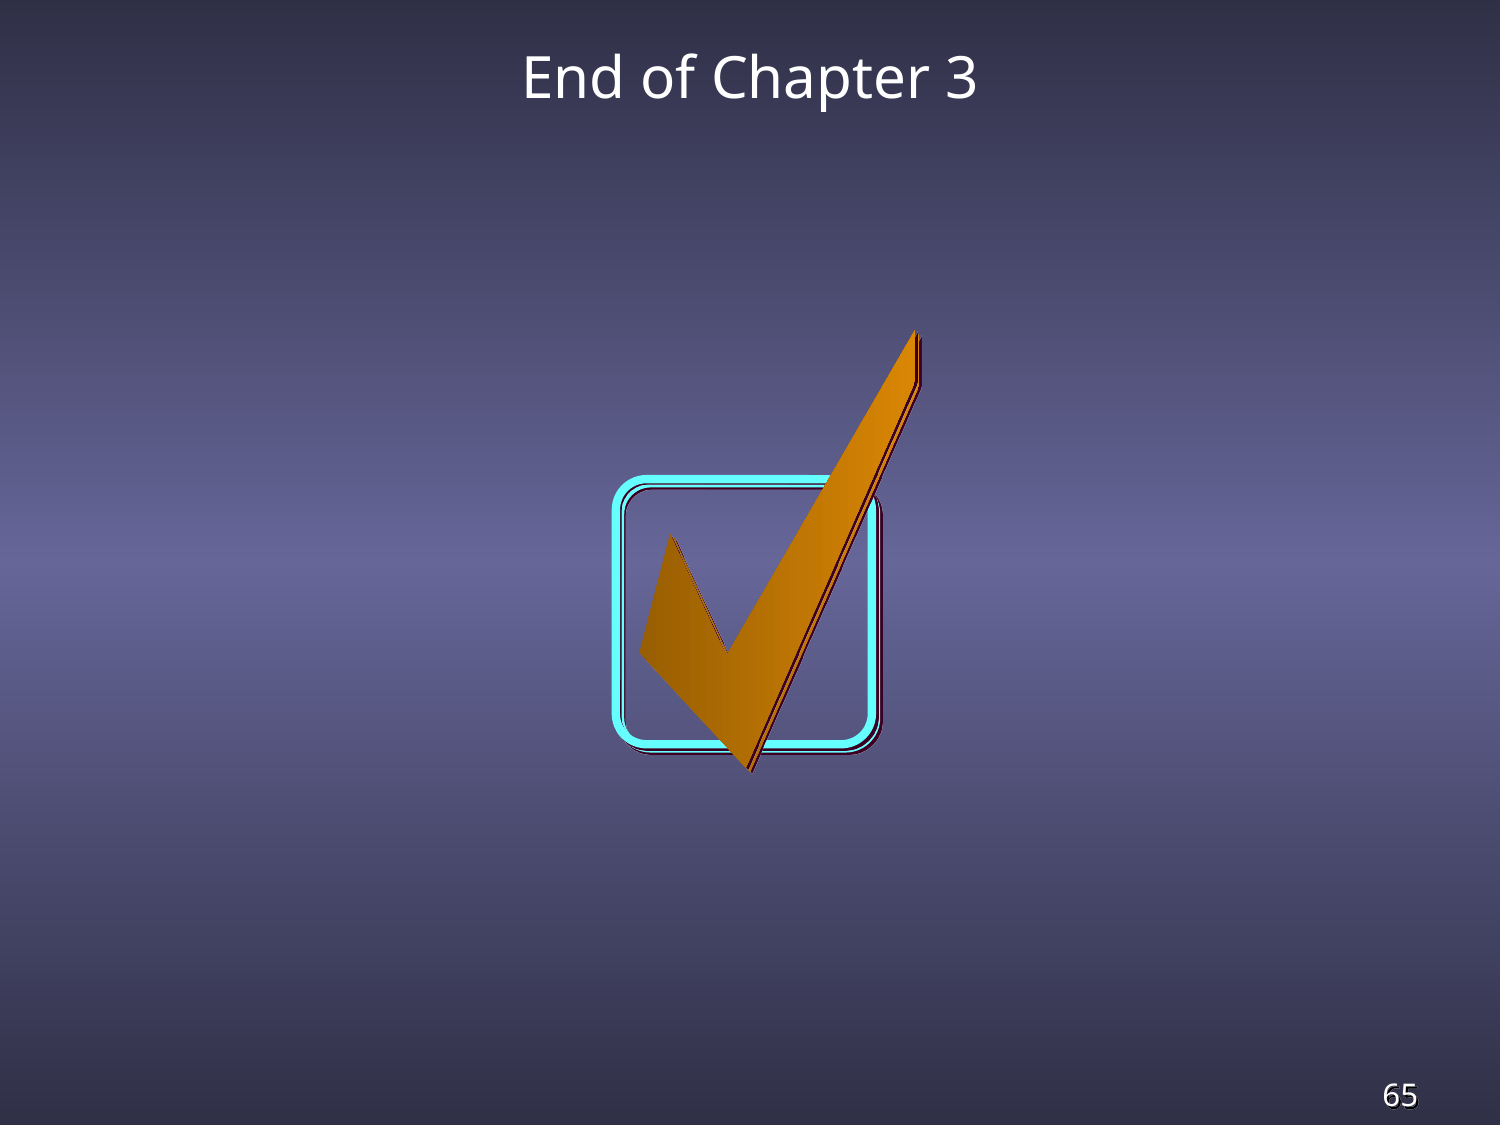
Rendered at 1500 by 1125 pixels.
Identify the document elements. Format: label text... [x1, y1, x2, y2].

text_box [615, 478, 634, 749]
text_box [639, 329, 920, 773]
title End of Chapter 3 [111, 8, 1388, 143]
